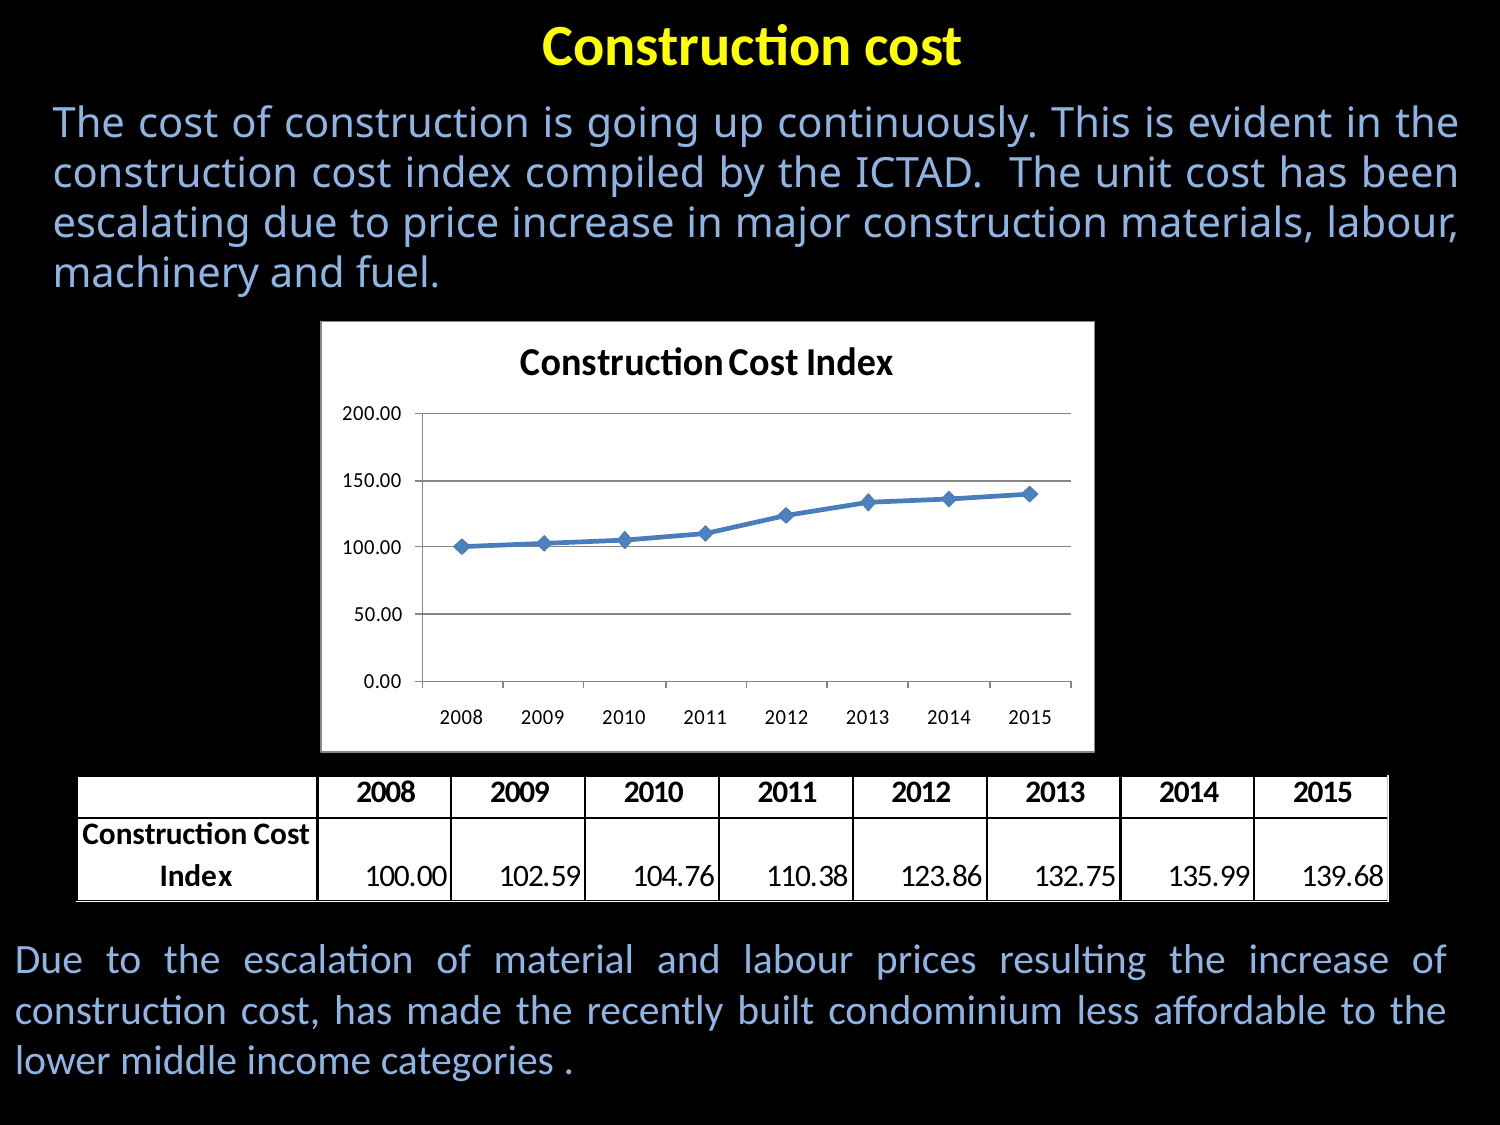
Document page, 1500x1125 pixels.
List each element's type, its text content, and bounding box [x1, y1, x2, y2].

text_box The cost of construction is going up continuously. This is evident in the construction cost index compiled by the ICTAD. The unit cost has been escalating due to price increase in major construction materials, labour, machinery and fuel. [37, 88, 1475, 304]
text_box Construction cost [527, 0, 978, 85]
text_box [75, 774, 1390, 903]
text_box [312, 312, 1101, 760]
text_box Due to the escalation of material and labour prices resulting the increase of construction cost, has made the recently built condominium less affordable to the lower middle income categories . [0, 924, 1463, 1090]
